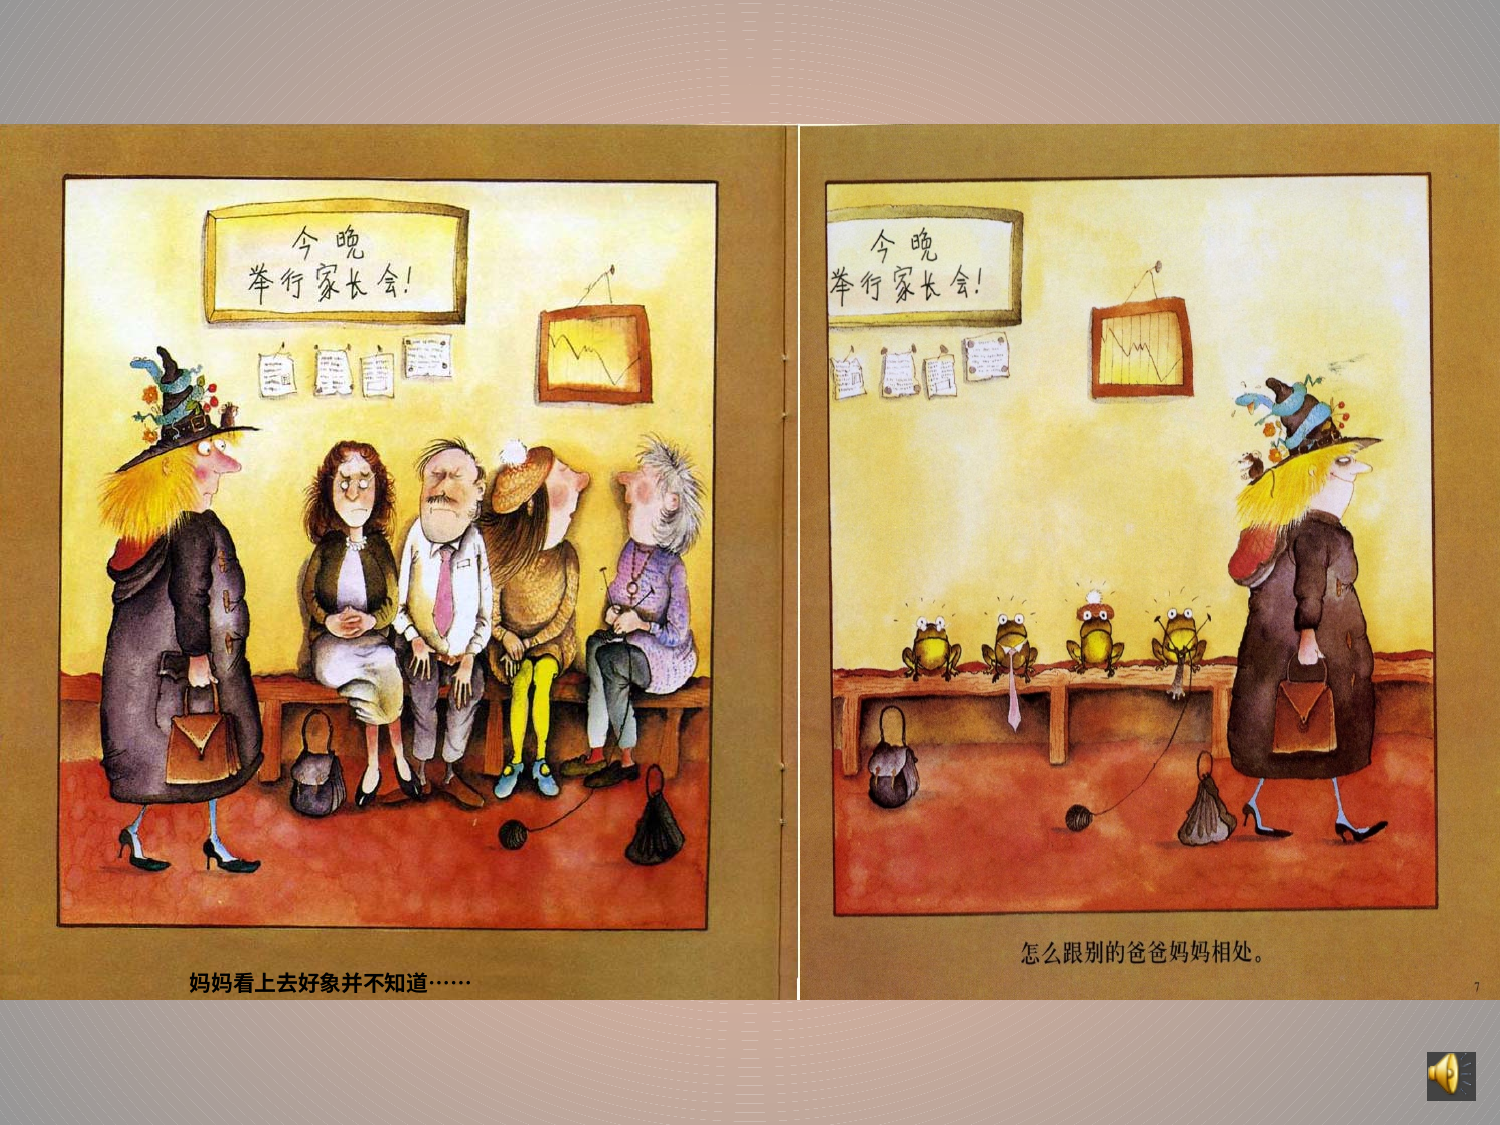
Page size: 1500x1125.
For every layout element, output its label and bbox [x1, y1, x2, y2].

picture [1426, 1051, 1477, 1102]
picture [0, 124, 1500, 1001]
